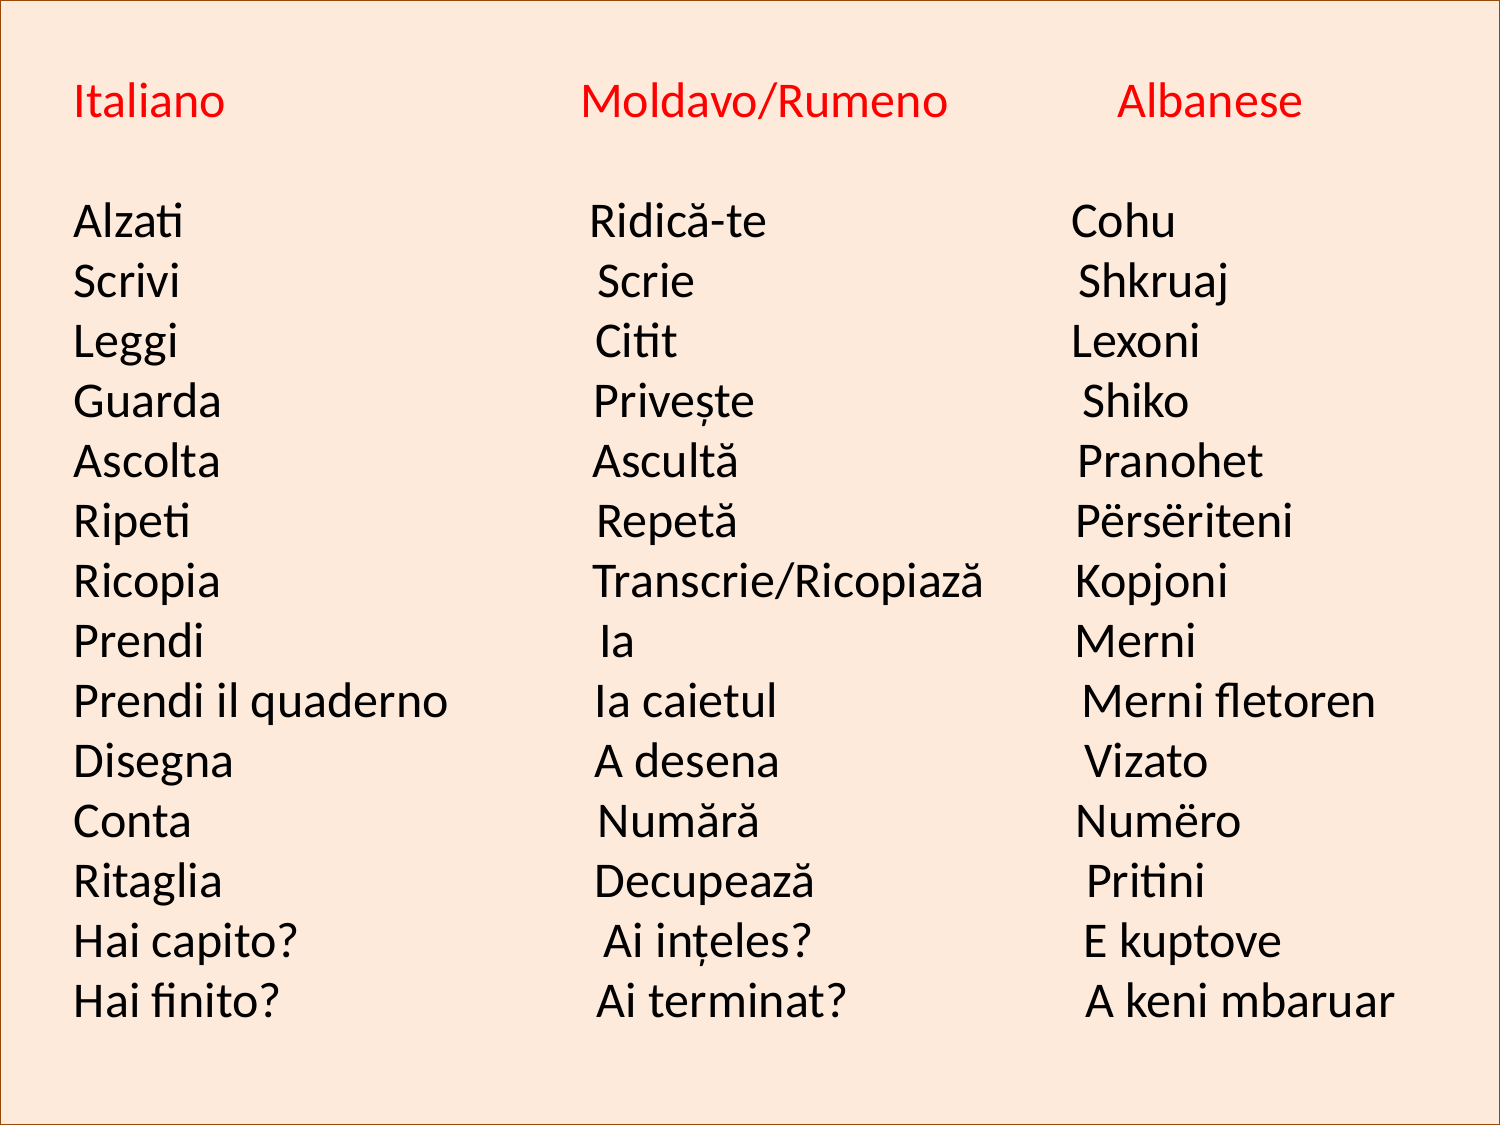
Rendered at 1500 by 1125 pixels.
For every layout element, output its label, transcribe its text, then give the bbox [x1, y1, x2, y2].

list Italiano Moldavo/Rumeno Albanese Alzati Ridică-te Cohu Scrivi Scrie Shkruaj Leggi Citit Lexoni Guarda Privește Shiko Ascolta Ascultă Pranohet Ripeti Repetă Përsëriteni Ricopia Transcrie/Ricopiază Kopjoni Prendi Ia Merni Prendi il quaderno Ia caietul Merni fletoren Disegna A desena Vizato Conta Numără Numëro Ritaglia Decupează Pritini Hai capito? Ai ințeles? E kuptove Hai finito? Ai terminat? A keni mbaruar [0, 0, 1500, 1125]
